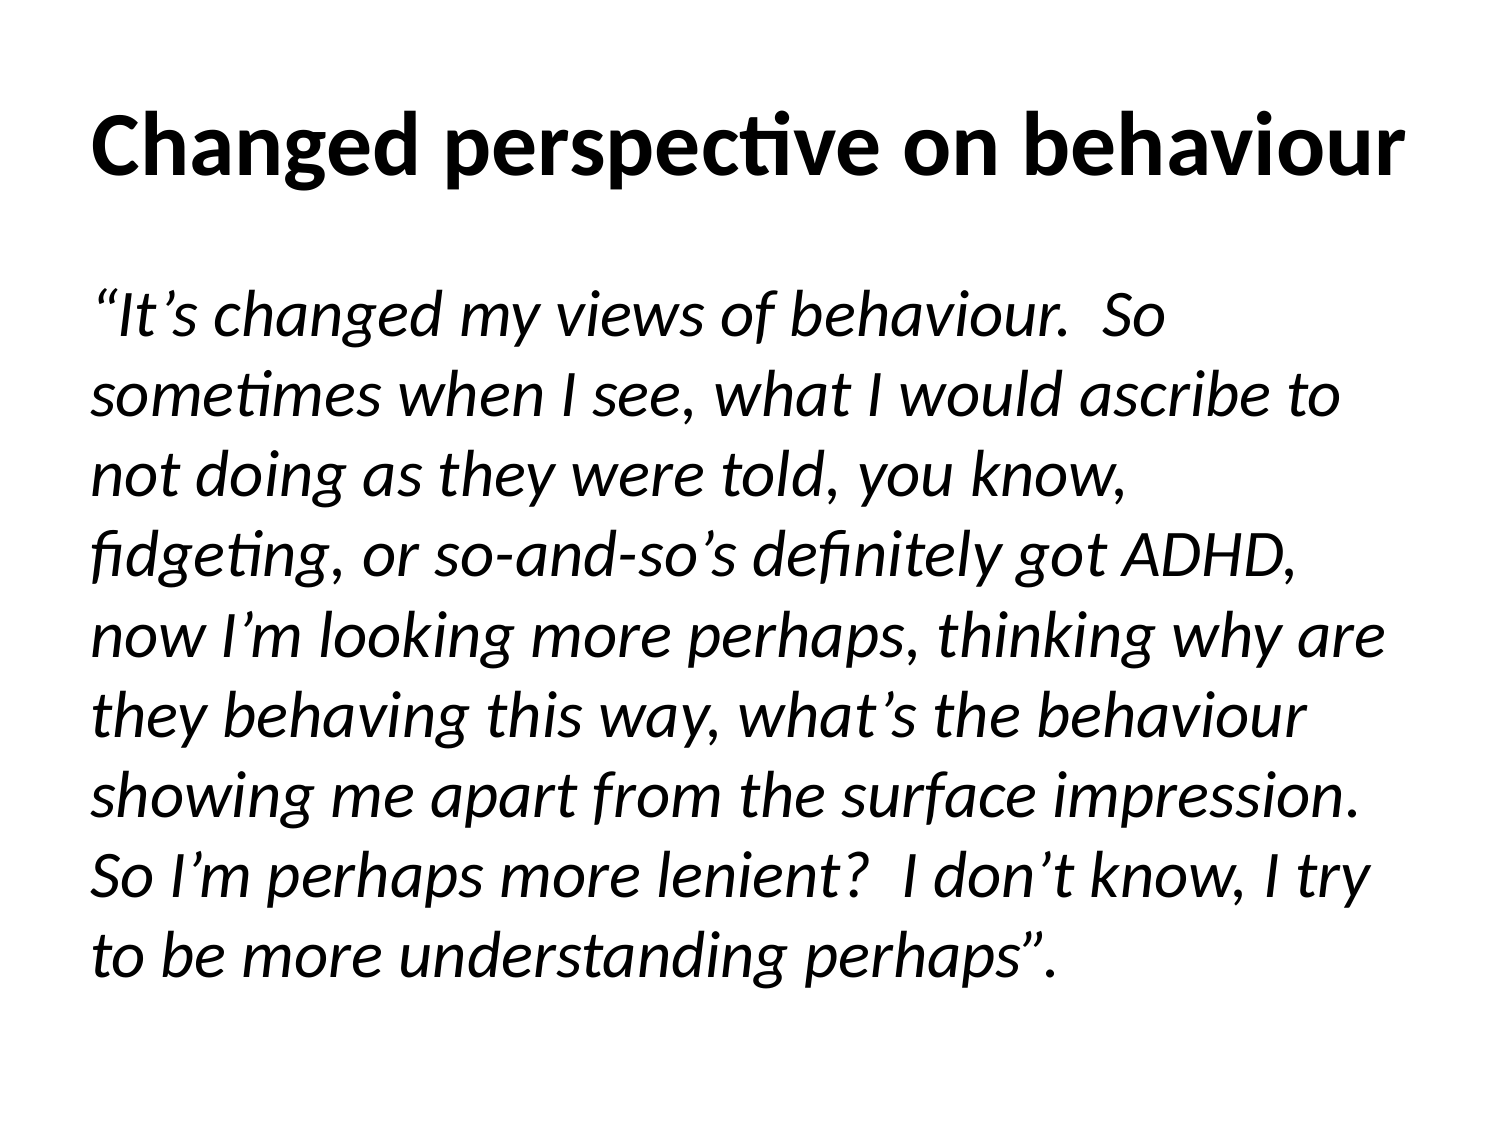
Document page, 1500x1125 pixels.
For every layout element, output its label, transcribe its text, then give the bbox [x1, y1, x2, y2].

title Changed perspective on behaviour [75, 45, 1425, 233]
list “It’s changed my views of behaviour. So sometimes when I see, what I would ascribe to not doing as they were told, you know, fidgeting, or so-and-so’s definitely got ADHD, now I’m looking more perhaps, thinking why are they behaving this way, what’s the behaviour showing me apart from the surface impression. So I’m perhaps more lenient? I don’t know, I try to be more understanding perhaps”. [75, 262, 1425, 1005]
